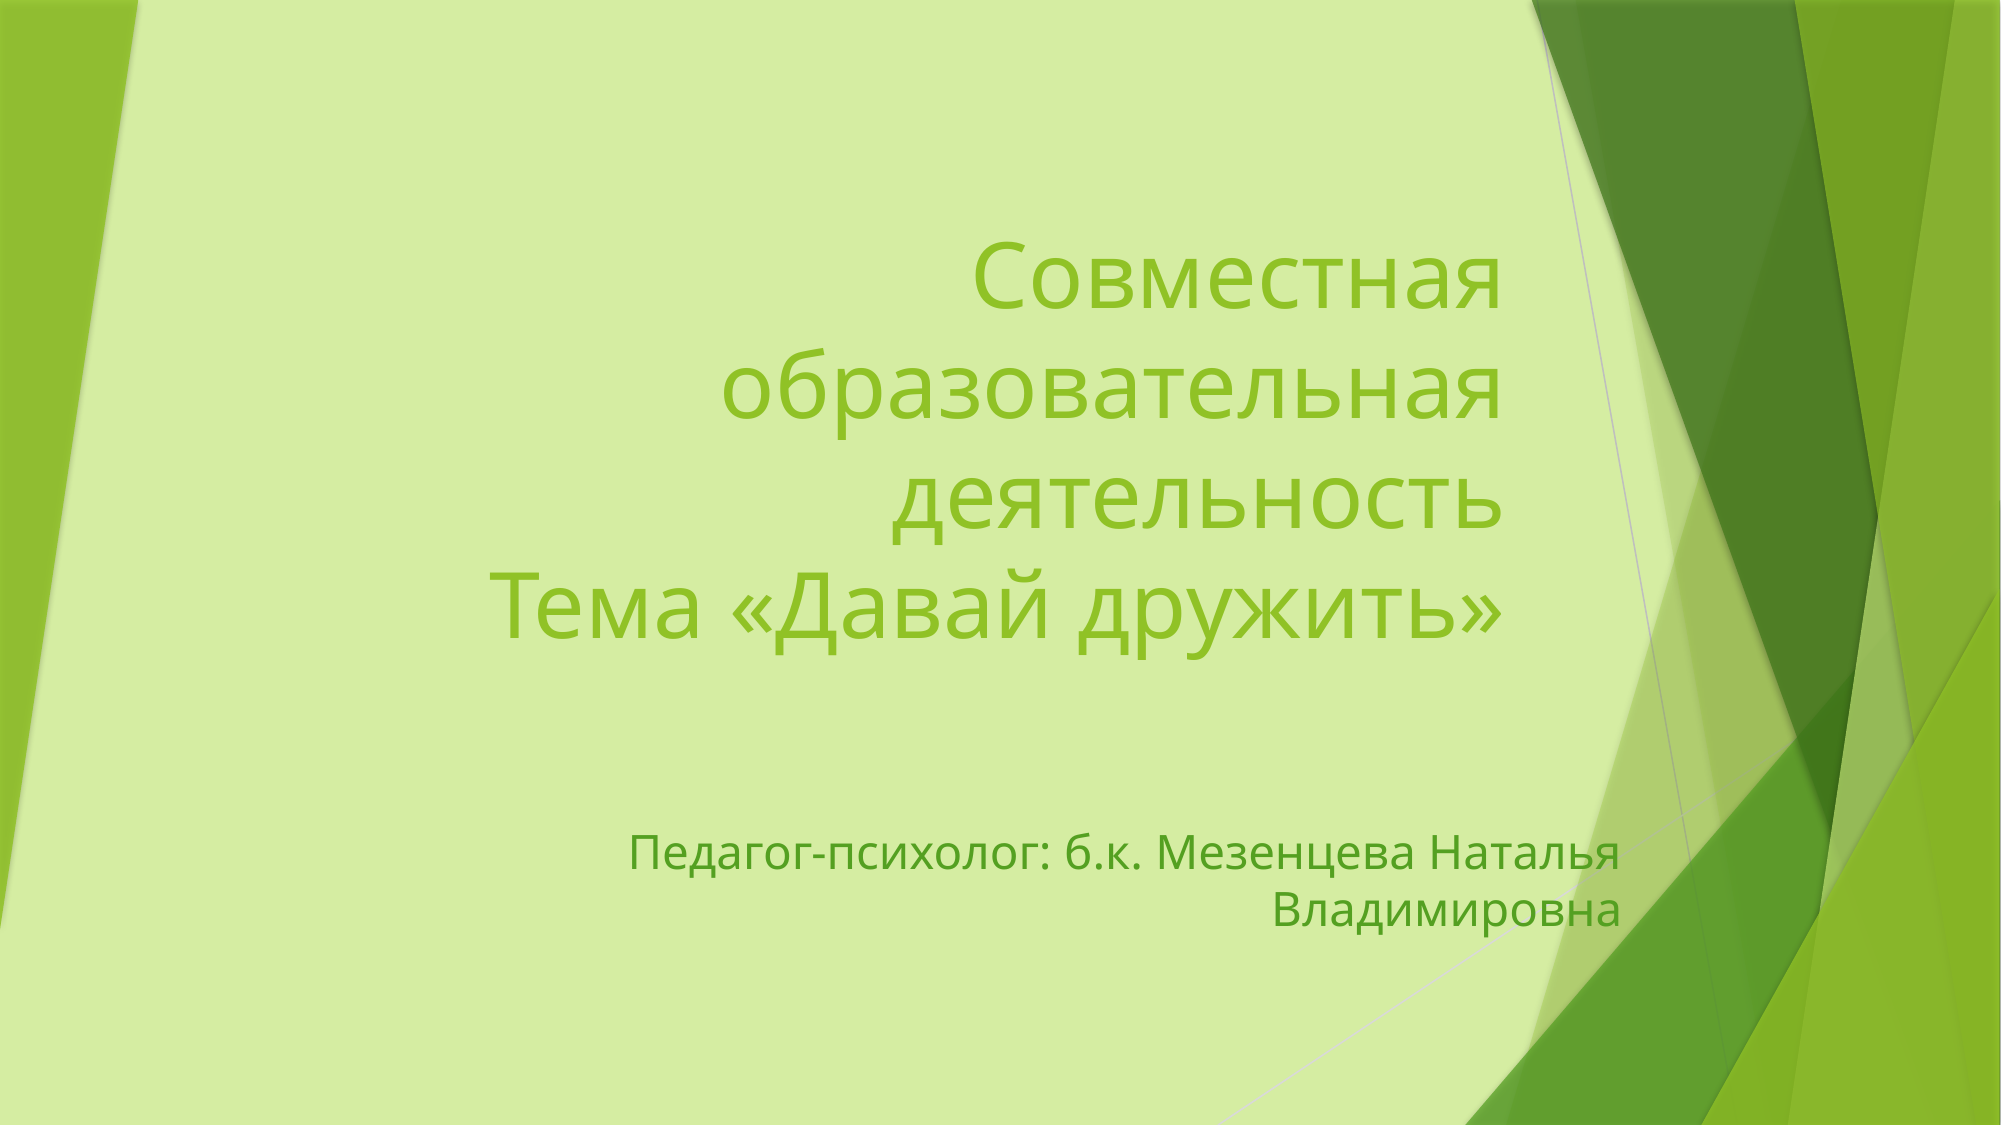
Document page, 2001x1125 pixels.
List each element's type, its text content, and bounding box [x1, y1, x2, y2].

title Совместная образовательная деятельность Тема «Давай дружить» [247, 137, 1522, 665]
subtitle Педагог-психолог: б.к. Мезенцева Наталья Владимировна [292, 764, 1638, 945]
